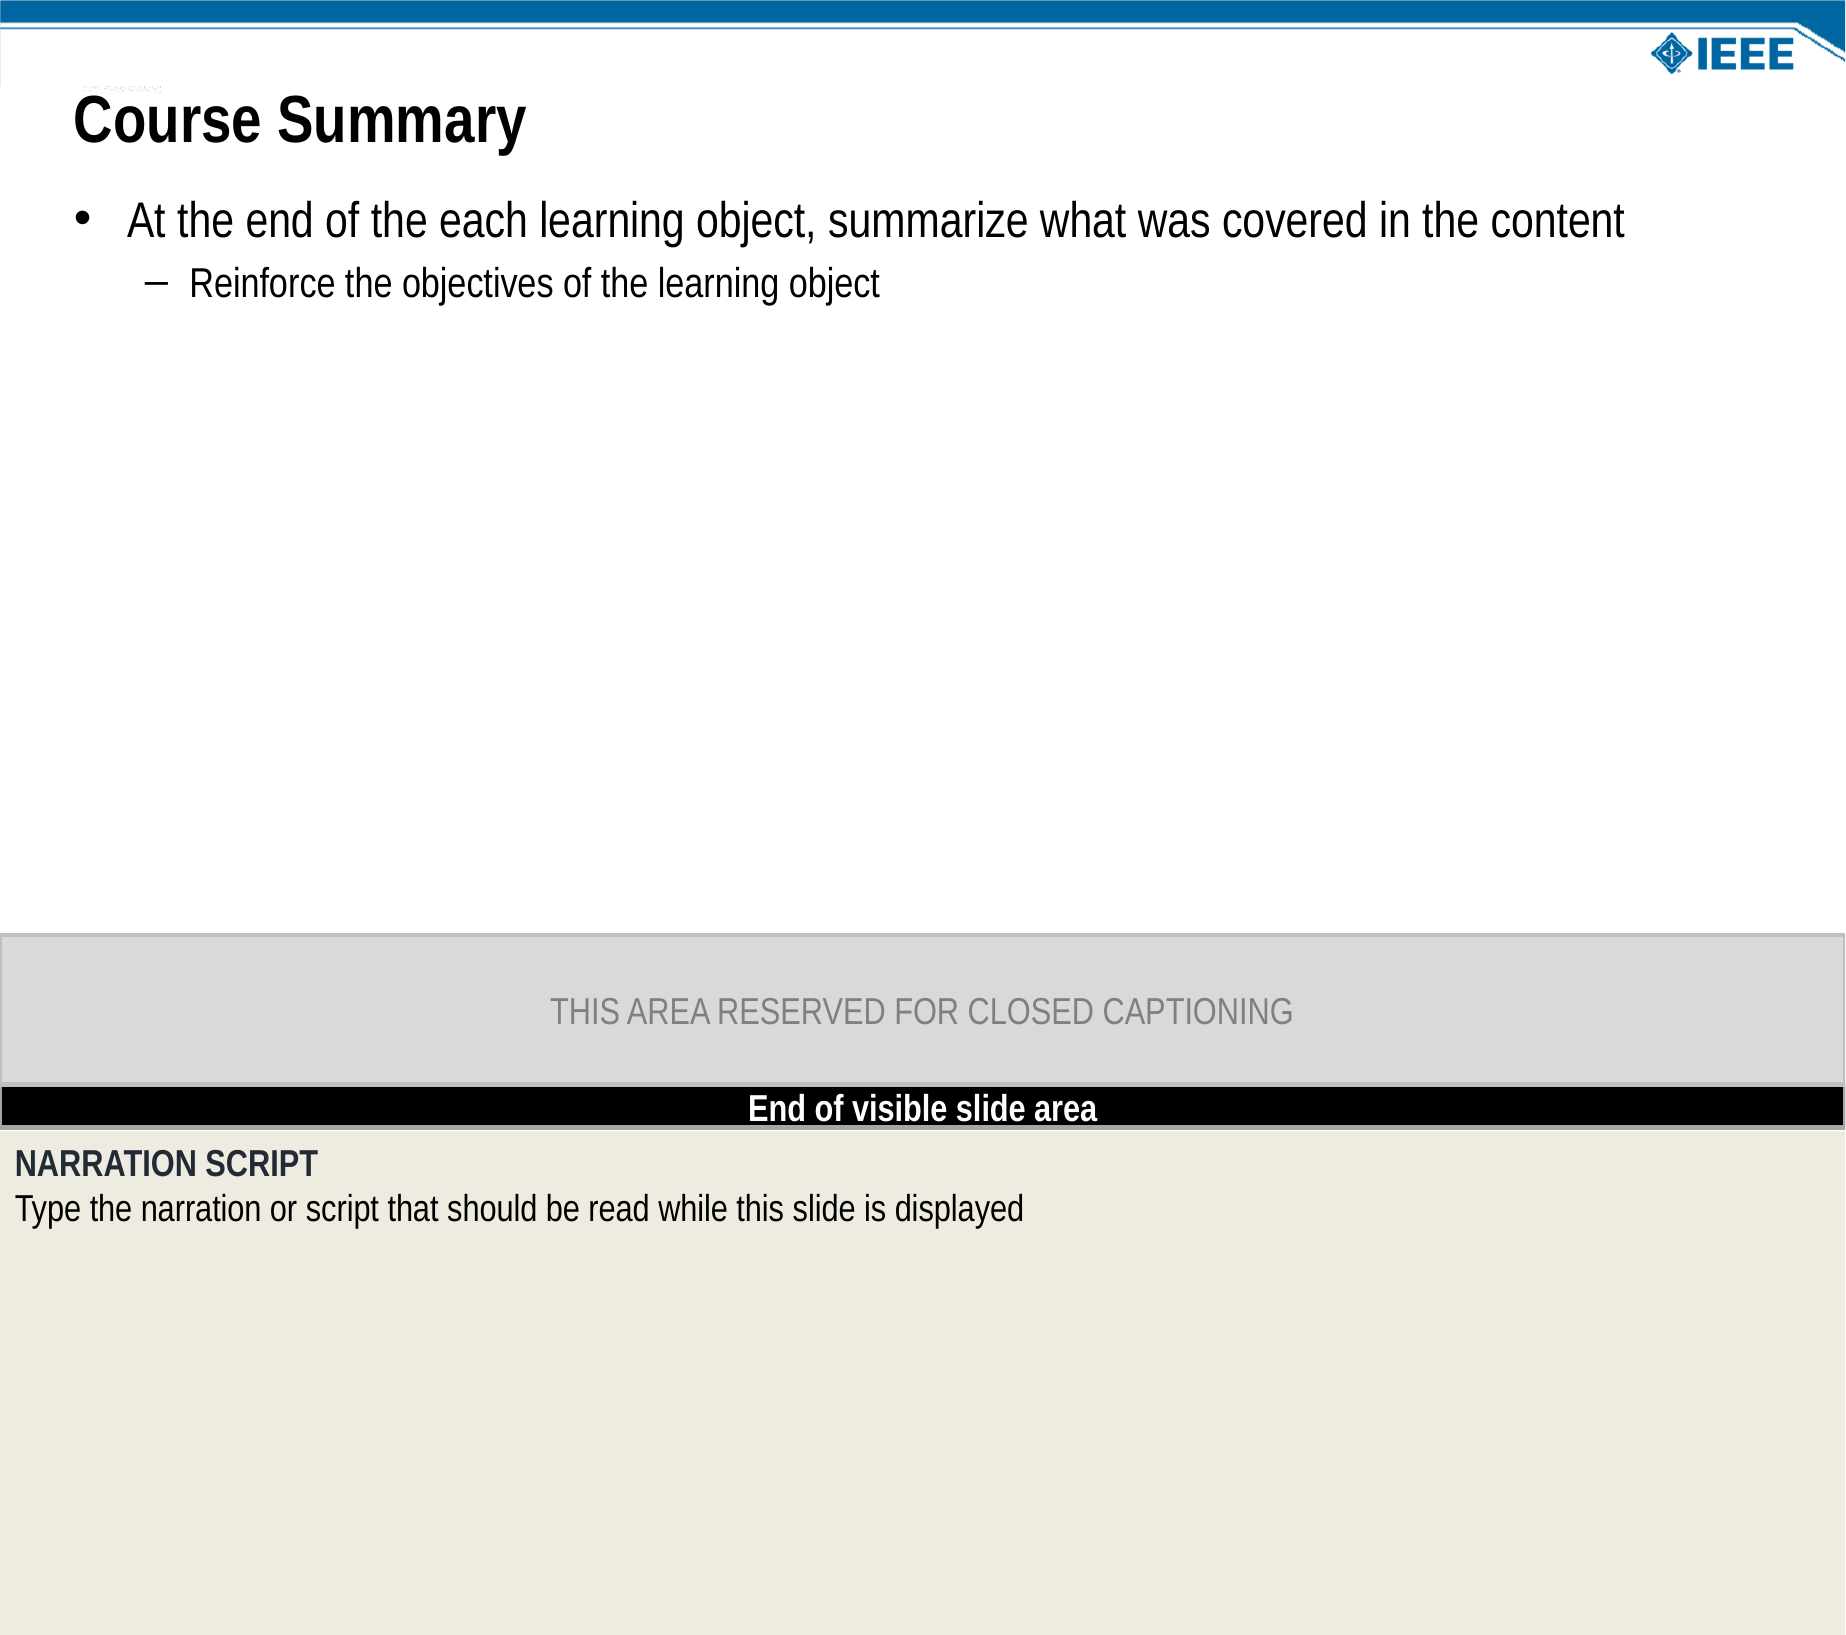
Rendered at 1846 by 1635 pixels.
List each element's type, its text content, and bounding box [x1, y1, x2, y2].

picture [0, 0, 1846, 86]
text_box NARRATION SCRIPT Type the narration or script that should be read while this slide is displayed [0, 1131, 1846, 1635]
text_box At the end of the each learning object, summarize what was covered in the content Reinforce the objectives of the learning object [58, 180, 1790, 936]
text_box Course Summary [58, 68, 1824, 162]
